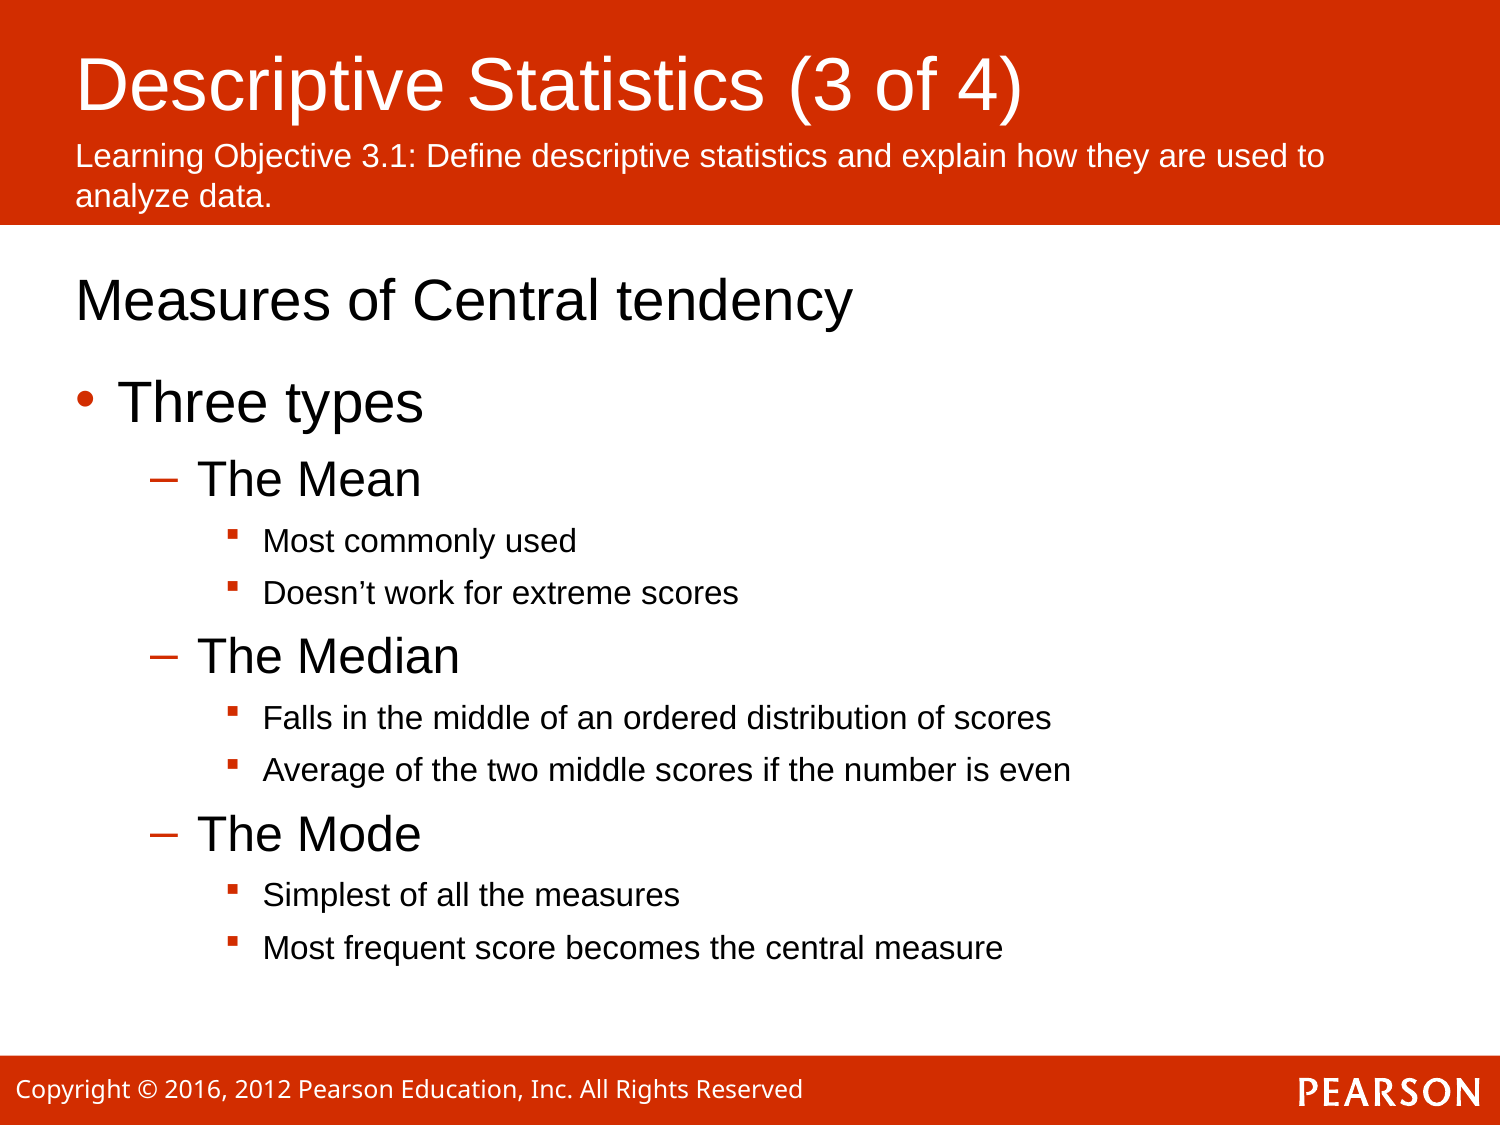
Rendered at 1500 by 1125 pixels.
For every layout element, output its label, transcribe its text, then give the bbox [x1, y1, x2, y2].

list Measures of Central tendency Three types The Mean Most commonly used Doesn’t work for extreme scores The Median Falls in the middle of an ordered distribution of scores Average of the two middle scores if the number is even The Mode Simplest of all the measures Most frequent score becomes the central measure [75, 262, 1425, 1005]
title Descriptive Statistics (3 of 4) [75, 35, 1425, 133]
list Learning Objective 3.1: Define descriptive statistics and explain how they are used to analyze data. [75, 133, 1425, 209]
